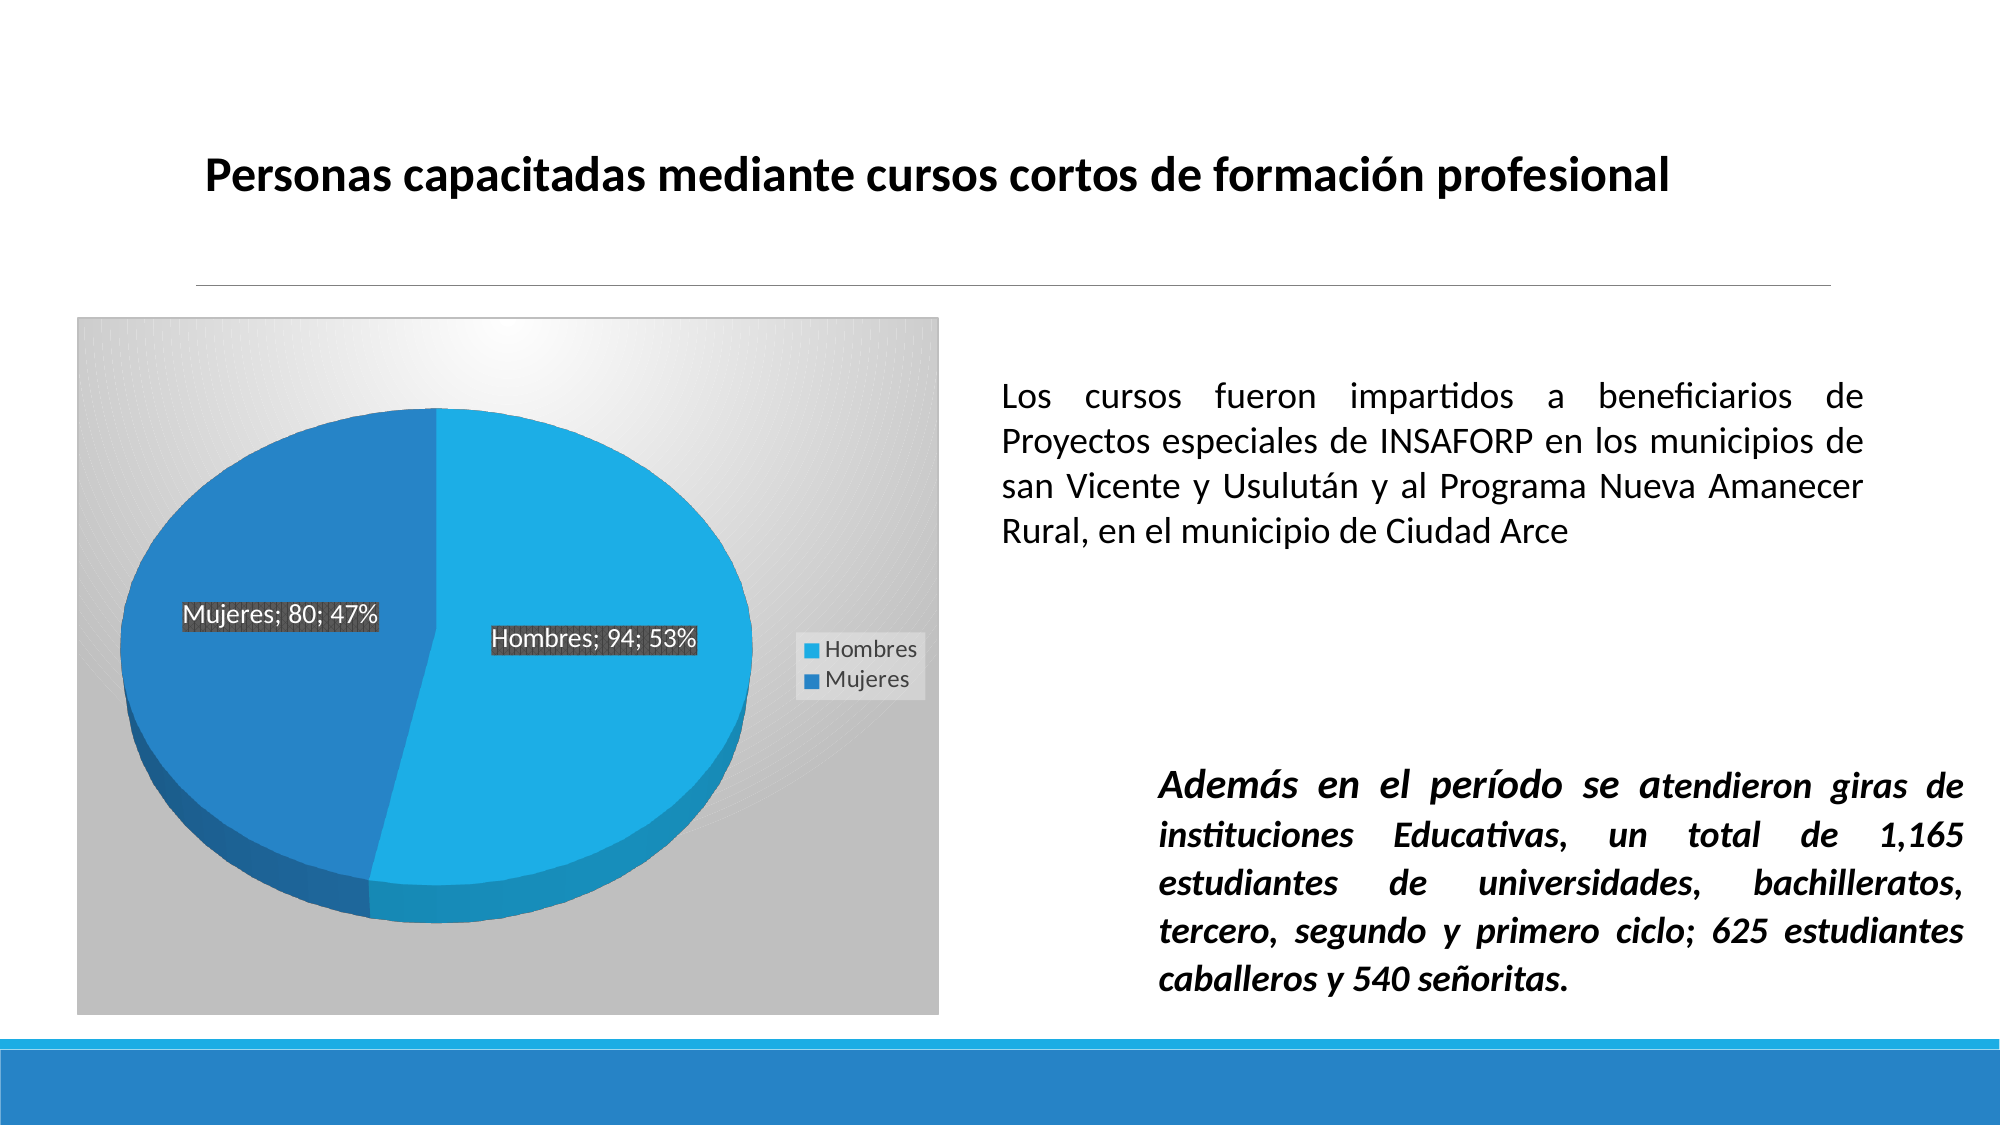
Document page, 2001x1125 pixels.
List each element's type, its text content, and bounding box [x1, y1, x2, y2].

chart [76, 316, 940, 1016]
text_box Además en el período se atendieron giras de instituciones Educativas, un total de 1,165 estudiantes de universidades, bachilleratos, tercero, segundo y primero ciclo; 625 estudiantes caballeros y 540 señoritas. [1143, 745, 1980, 1007]
text_box Los cursos fueron impartidos a beneficiarios de Proyectos especiales de INSAFORP en los municipios de san Vicente y Usulután y al Programa Nueva Amanecer Rural, en el municipio de Ciudad Arce [986, 363, 1880, 559]
text_box Personas capacitadas mediante cursos cortos de formación profesional [190, 133, 1687, 209]
